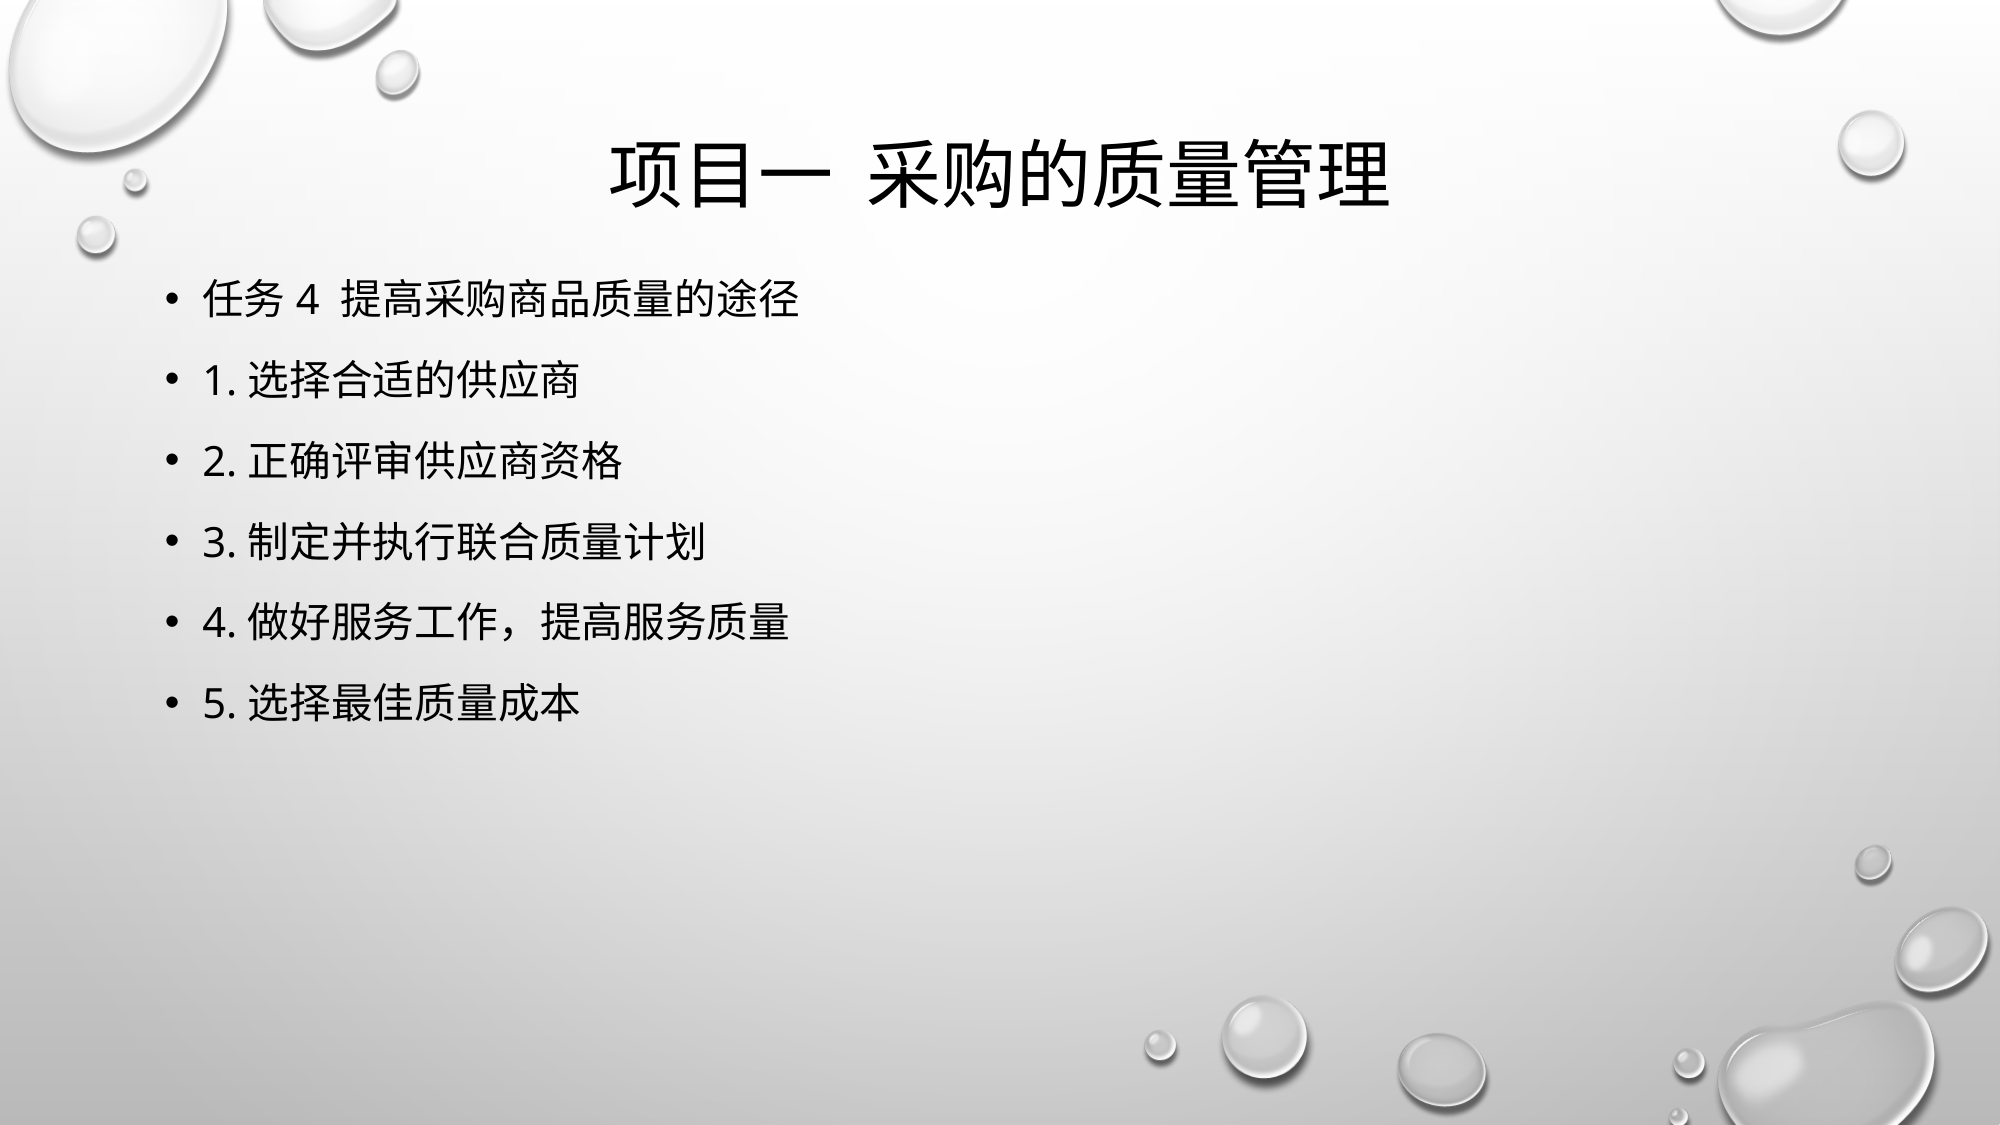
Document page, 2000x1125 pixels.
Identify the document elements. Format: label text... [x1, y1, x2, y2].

title 项目一 采购的质量管理 [149, 101, 1850, 255]
list 任务4 提高采购商品质量的途径 1.选择合适的供应商 2.正确评审供应商资格 3.制定并执行联合质量计划 4.做好服务工作，提高服务质量 5.选择最佳质量成本 [149, 255, 1850, 950]
picture [0, 0, 2000, 1125]
